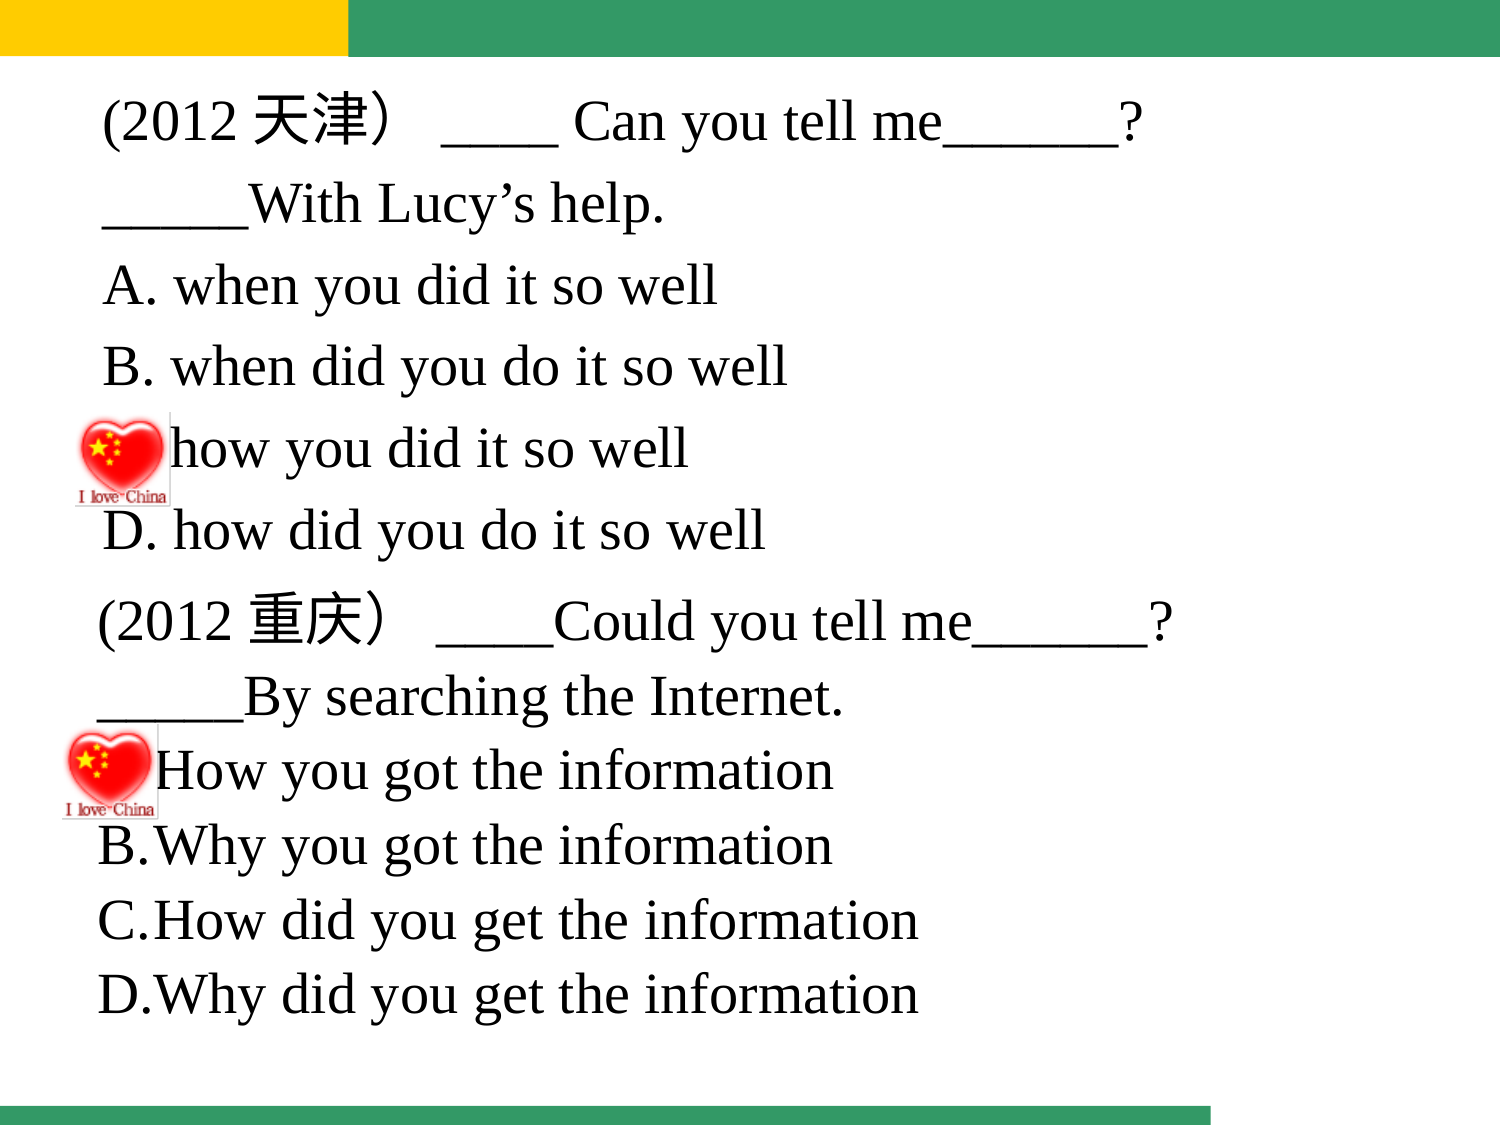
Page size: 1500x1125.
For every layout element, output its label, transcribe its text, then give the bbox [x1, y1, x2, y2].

list (2012天津）____ Can you tell me______? _____With Lucy’s help. A. when you did it so well B. when did you do it so well C. how you did it so well D. how did you do it so well [87, 75, 1438, 818]
picture [74, 412, 176, 512]
picture [62, 724, 163, 824]
text_box (2012重庆）____Could you tell me______? _____By searching the Internet. How you got the information Why you got the information How did you get the information Why did you get the information [82, 596, 1500, 1031]
